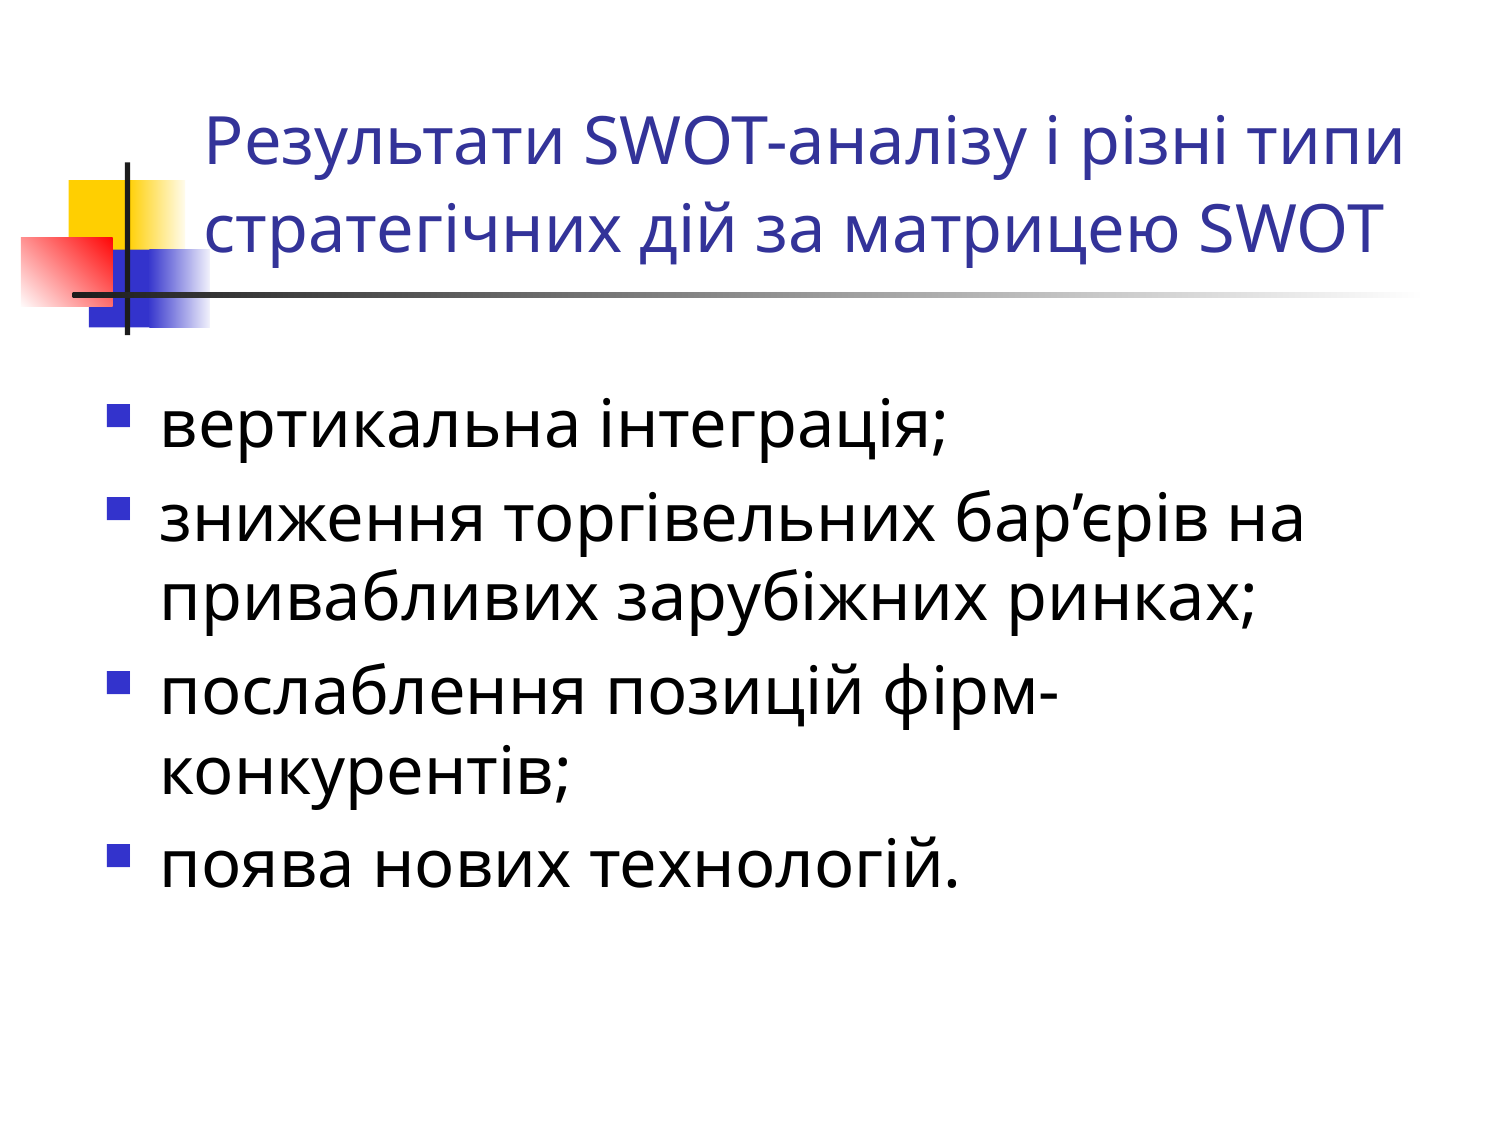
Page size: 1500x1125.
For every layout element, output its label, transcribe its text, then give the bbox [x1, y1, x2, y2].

list вертикальна інтеграція; зниження торгівельних бар’єрів на привабливих зарубіжних ринках; послаблення позицій фірм-конкурентів; поява нових технологій. [88, 373, 1471, 1083]
title Результати SWOT-аналізу і різні типи стратегічних дій за матрицею SWOT [188, 34, 1468, 276]
